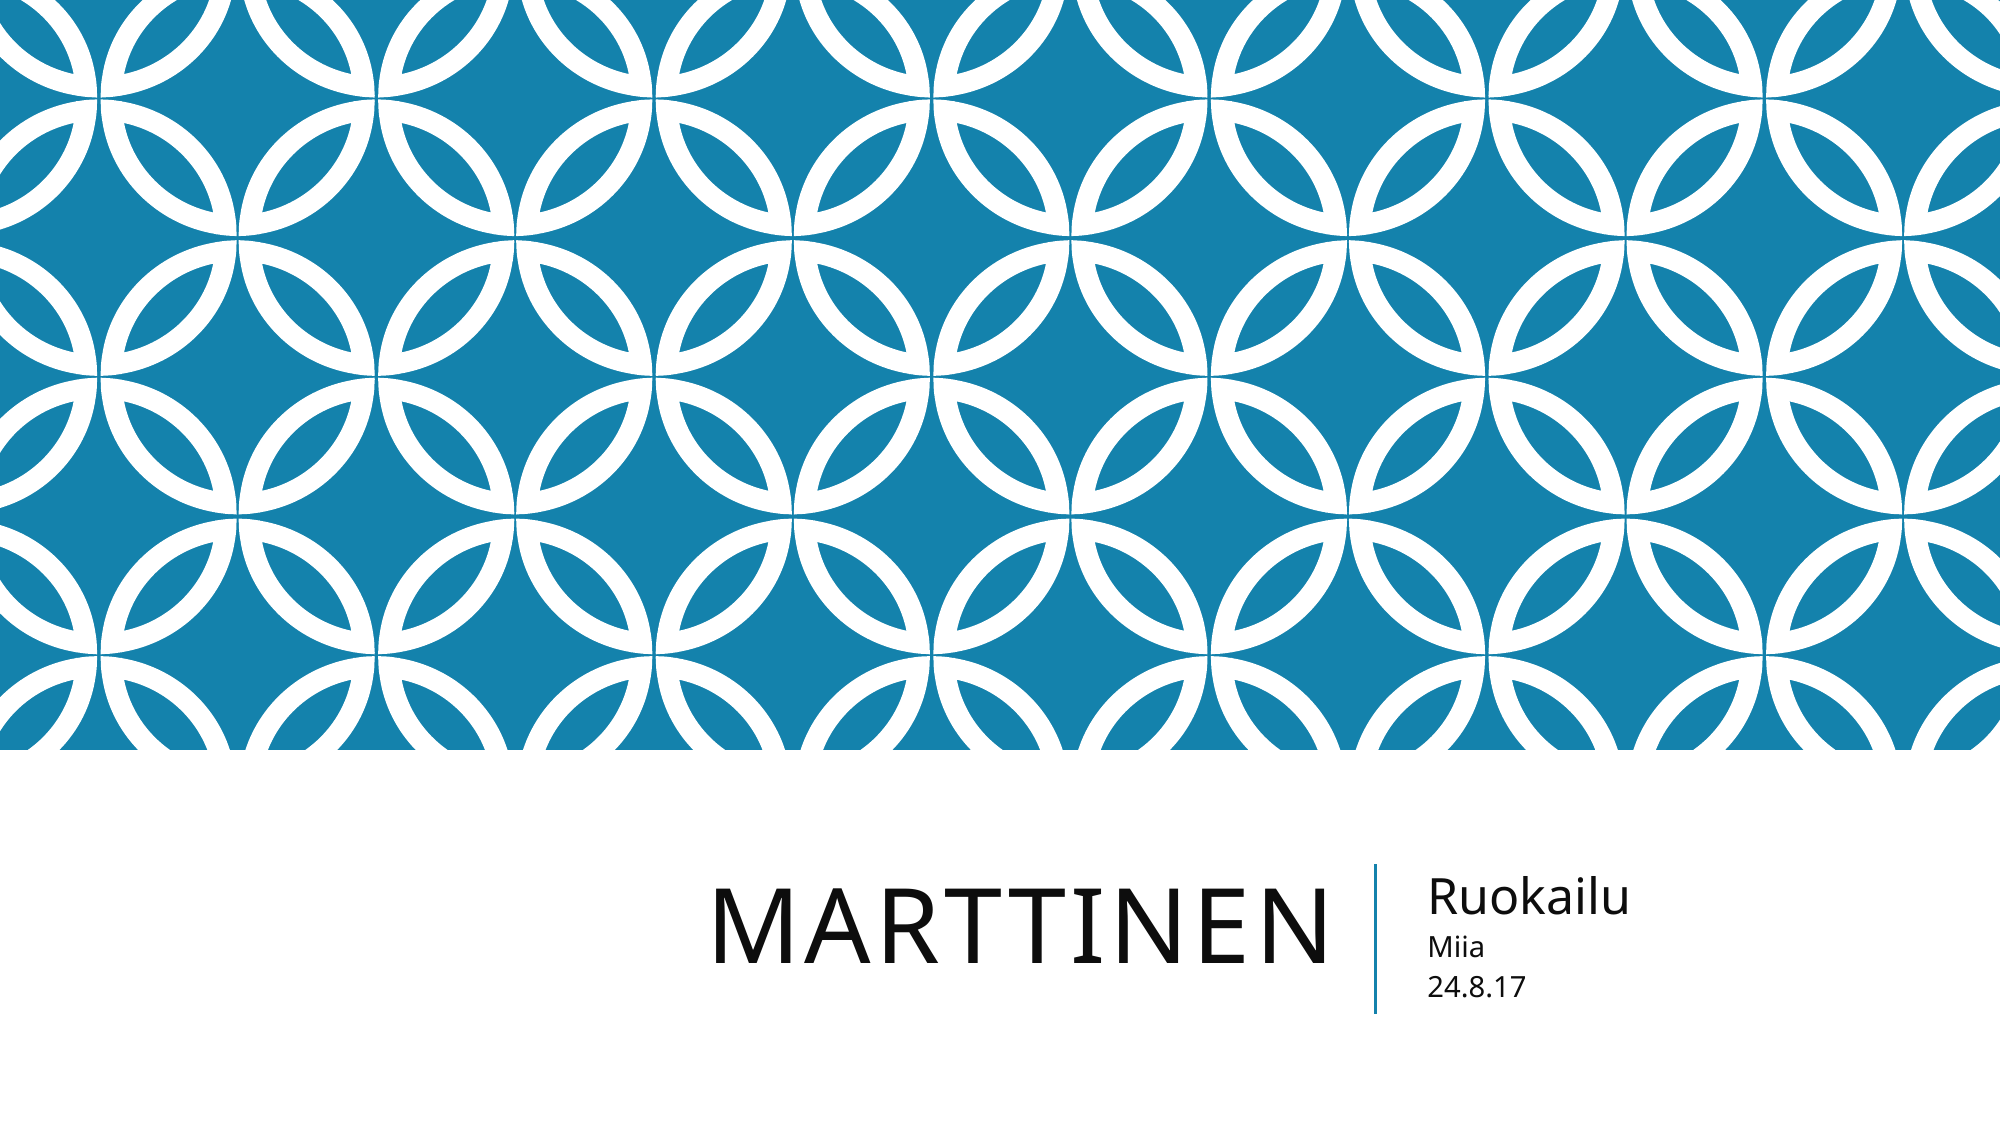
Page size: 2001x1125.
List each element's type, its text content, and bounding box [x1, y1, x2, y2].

title Marttinen [75, 813, 1350, 1054]
subtitle Ruokailu Miia 24.8.17 [1412, 813, 1938, 1054]
